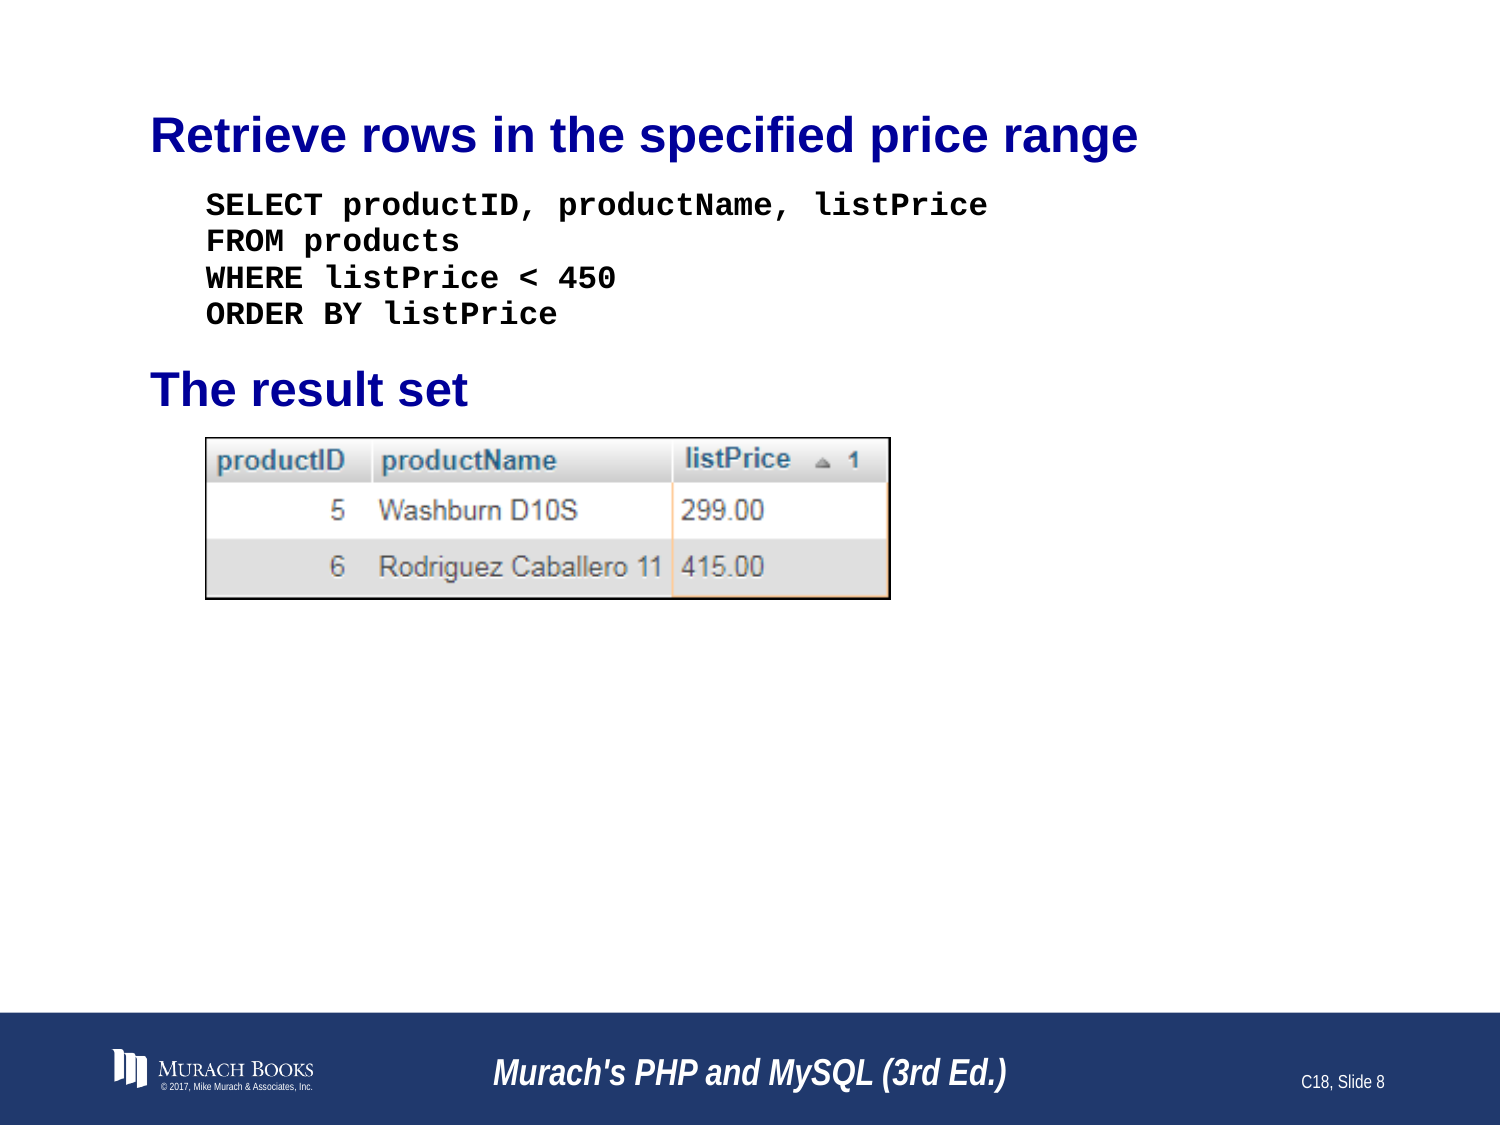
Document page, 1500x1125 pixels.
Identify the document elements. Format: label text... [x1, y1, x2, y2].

slide_number Murach's PHP and MySQL (3rd Ed.) [463, 1025, 1050, 1100]
slide_number C18, Slide 8 [1087, 1025, 1400, 1100]
picture [205, 437, 892, 601]
footer © 2017, Mike Murach & Associates, Inc. [12, 1025, 463, 1100]
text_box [149, 187, 1324, 499]
title Retrieve rows in the specified price range [150, 101, 1350, 163]
